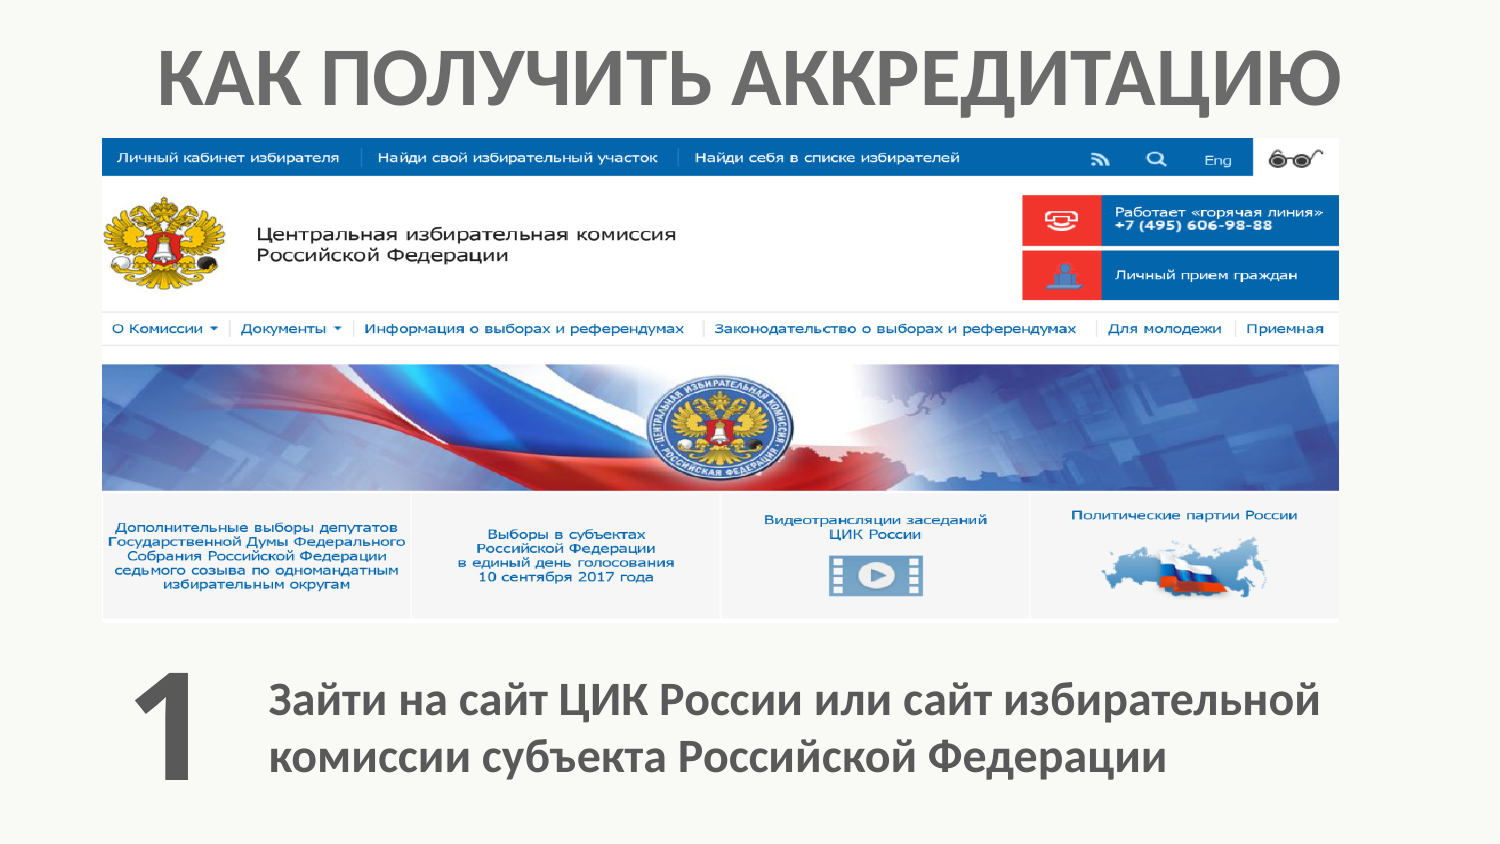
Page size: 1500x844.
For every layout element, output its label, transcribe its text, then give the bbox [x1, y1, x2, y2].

text_box 1 [112, 630, 266, 818]
picture [102, 138, 1339, 623]
text_box КАК ПОЛУЧИТЬ АККРЕДИТАЦИЮ [45, 15, 1454, 130]
text_box Зайти на сайт ЦИК России или сайт избирательной комиссии субъекта Российской Федерации [266, 660, 1341, 790]
